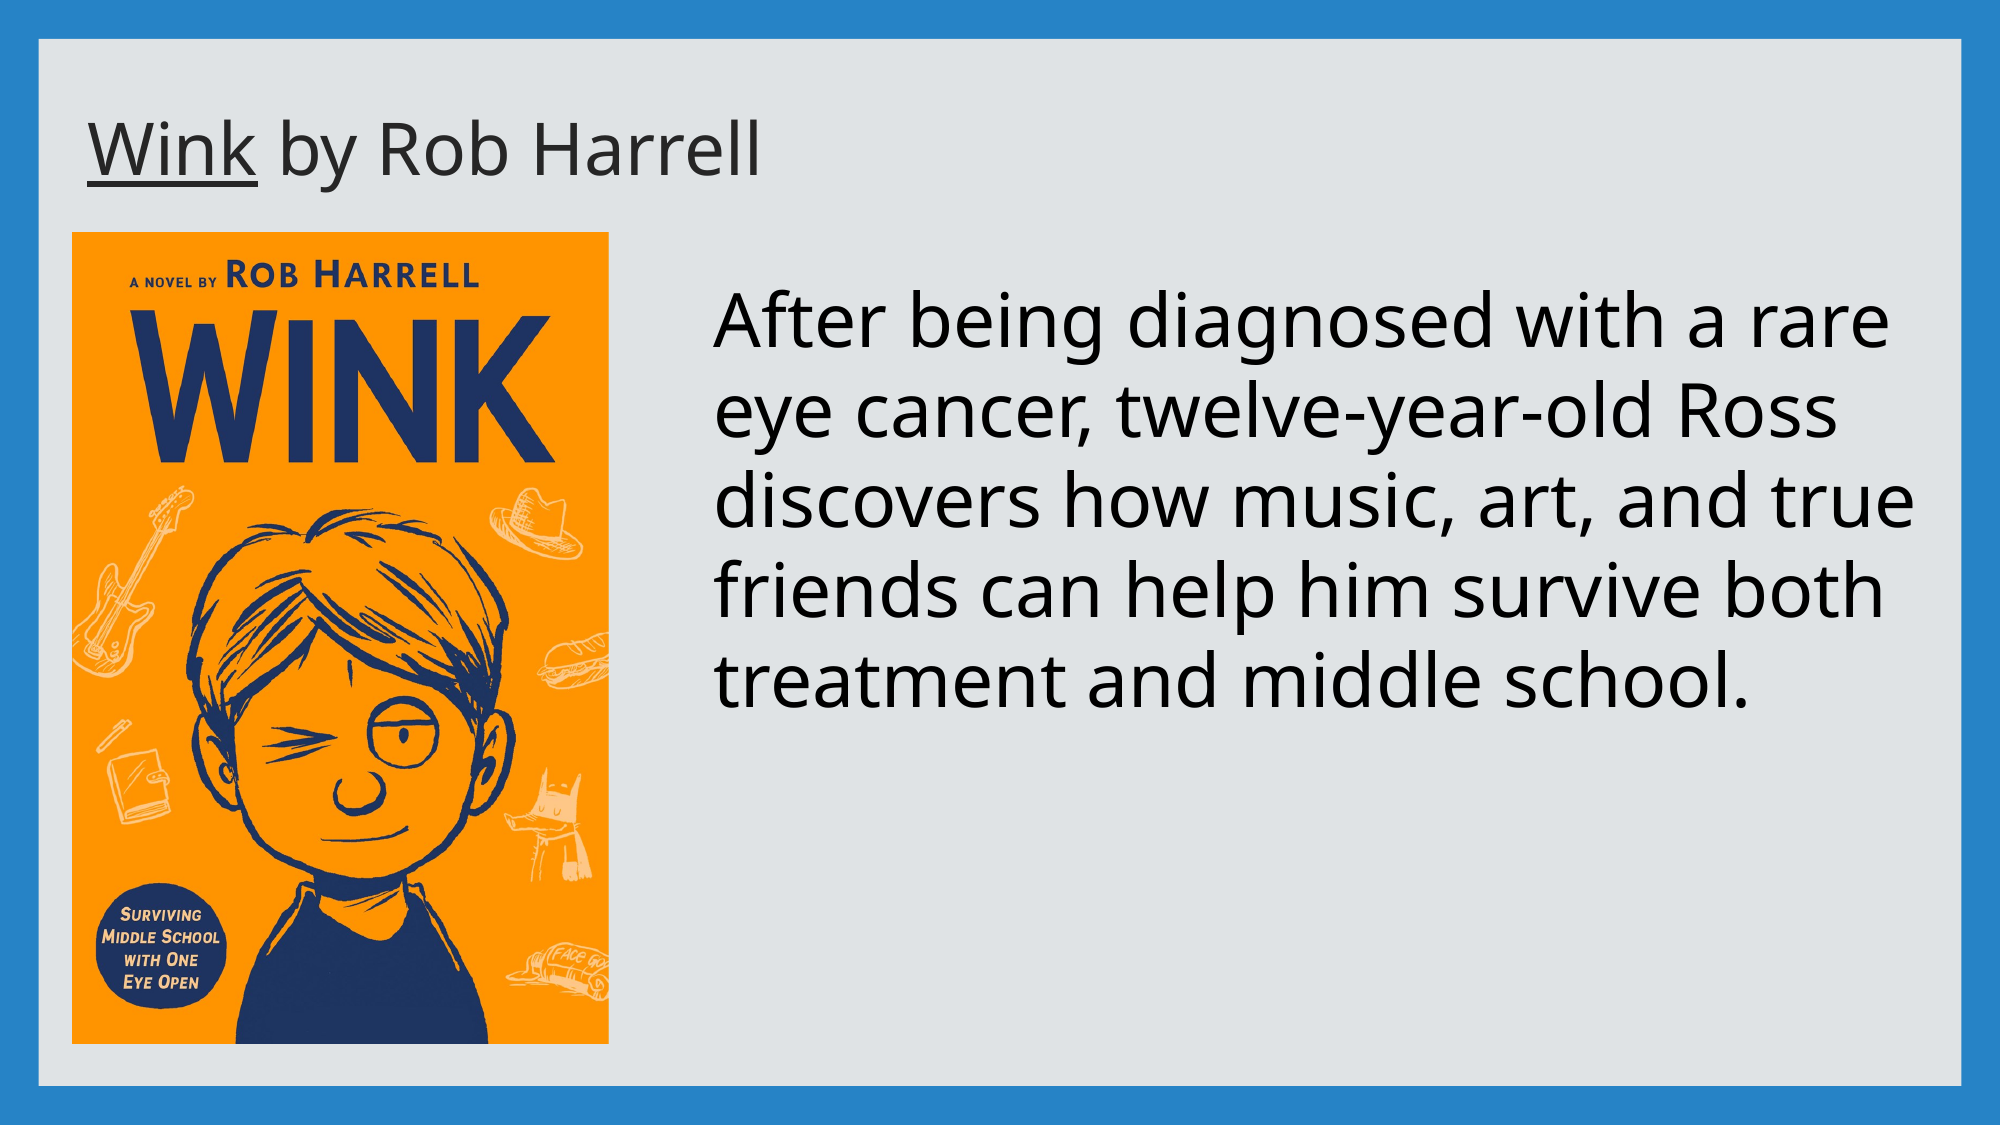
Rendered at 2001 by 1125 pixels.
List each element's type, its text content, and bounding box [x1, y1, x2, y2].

list After being diagnosed with a rare eye cancer, twelve-year-old Ross discovers how music, art, and true friends can help him survive both treatment and middle school. [698, 264, 1937, 916]
picture [72, 232, 609, 1044]
title Wink by Rob Harrell [72, 39, 1962, 265]
